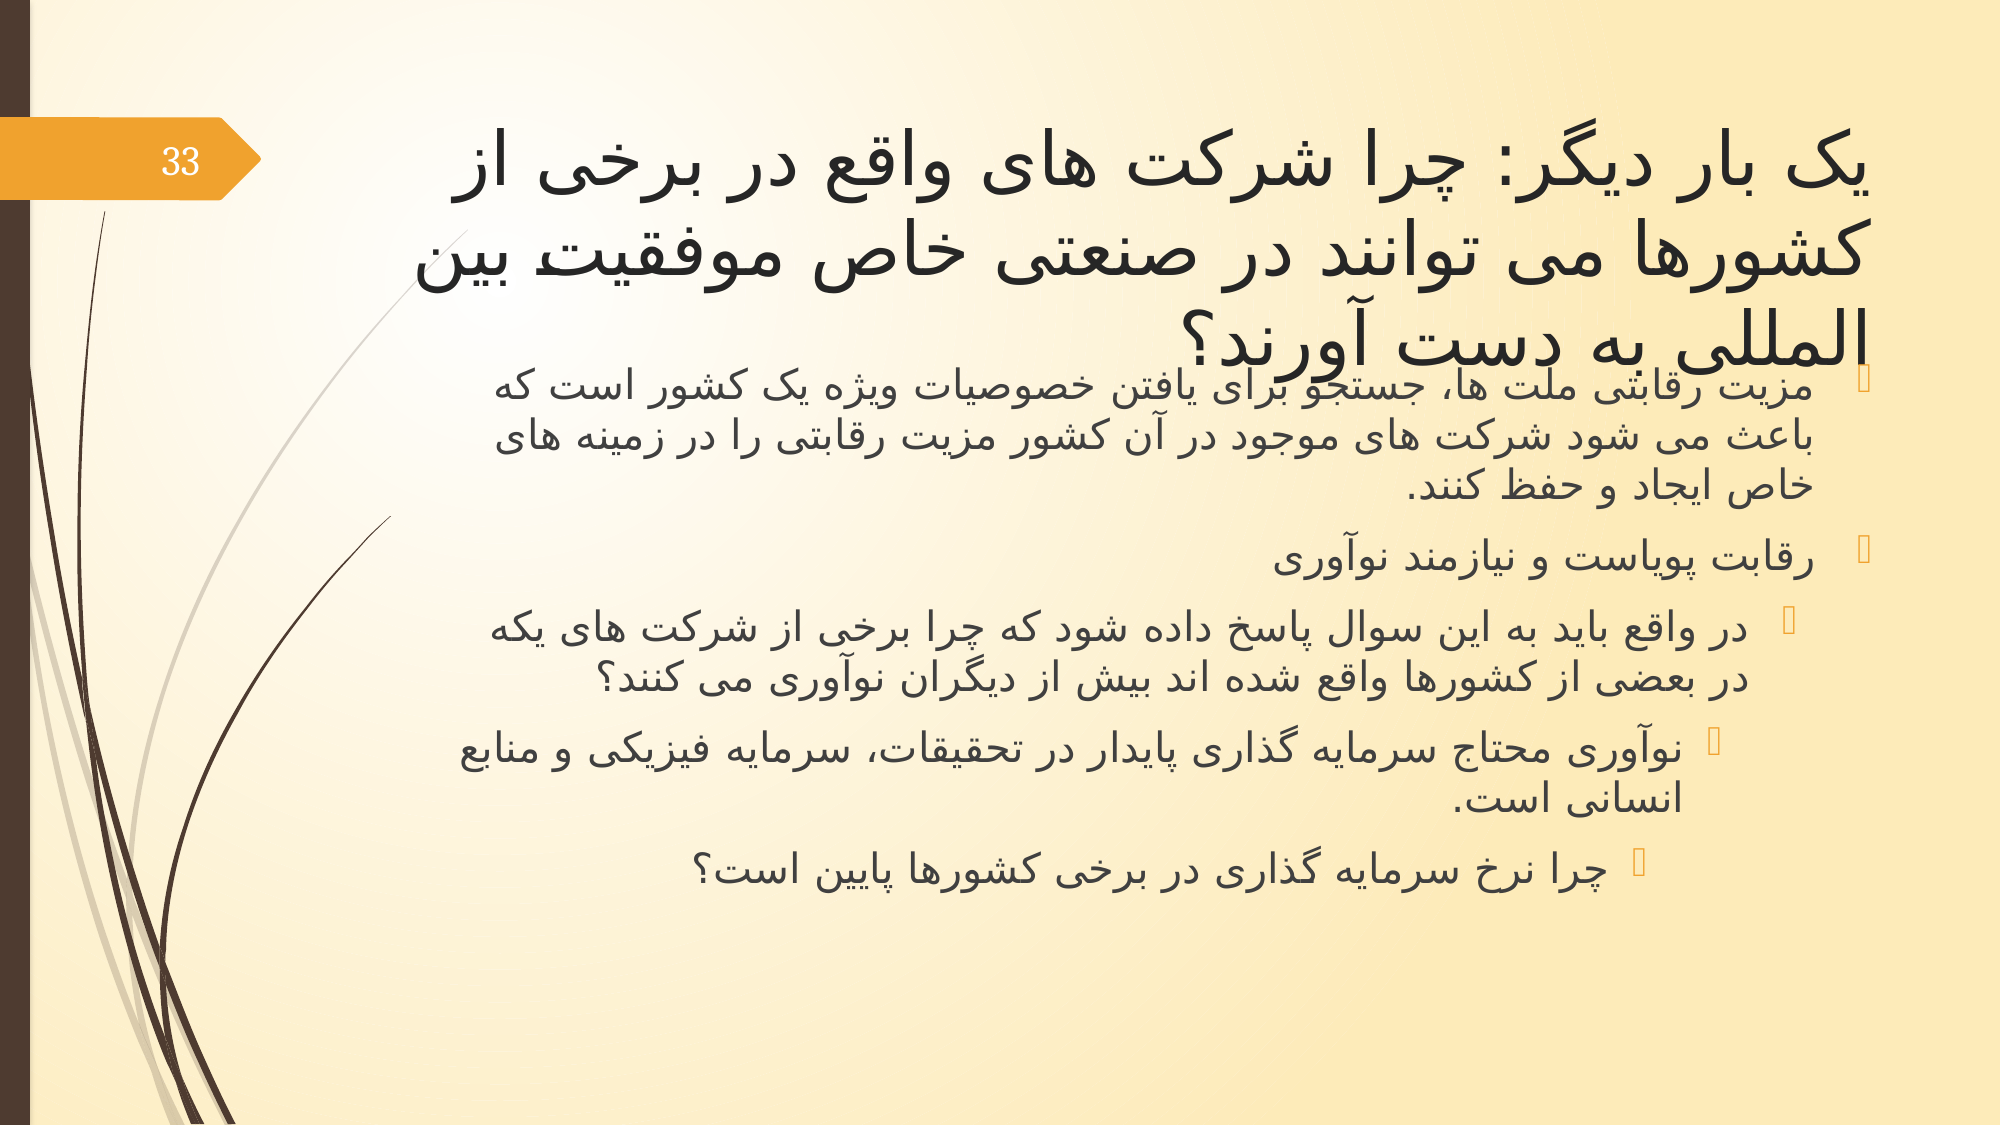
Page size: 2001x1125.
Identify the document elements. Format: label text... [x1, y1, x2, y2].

title یک بار دیگر: چرا شرکت های واقع در برخی از کشورها می توانند در صنعتی خاص موفقیت بین المللی به دست آورند؟ [339, 102, 1888, 313]
list مزیت رقابتی ملت ها، جستجو برای یافتن خصوصیات ویژه یک کشور است که باعث می شود شرکت های موجود در آن کشور مزیت رقابتی را در زمینه های خاص ایجاد و حفظ کنند. رقابت پویاست و نیازمند نوآوری در واقع باید به این سوال پاسخ داده شود که چرا برخی از شرکت های یکه در بعضی از کشورها واقع شده اند بیش از دیگران نوآوری می کنند؟ نوآوری محتاج سرمایه گذاری پایدار در تحقیقات، سرمایه فیزیکی و منابع انسانی است. چرا نرخ سرمایه گذاری در برخی کشورها پایین است؟ [424, 350, 1888, 970]
slide_number 33 [87, 129, 216, 190]
